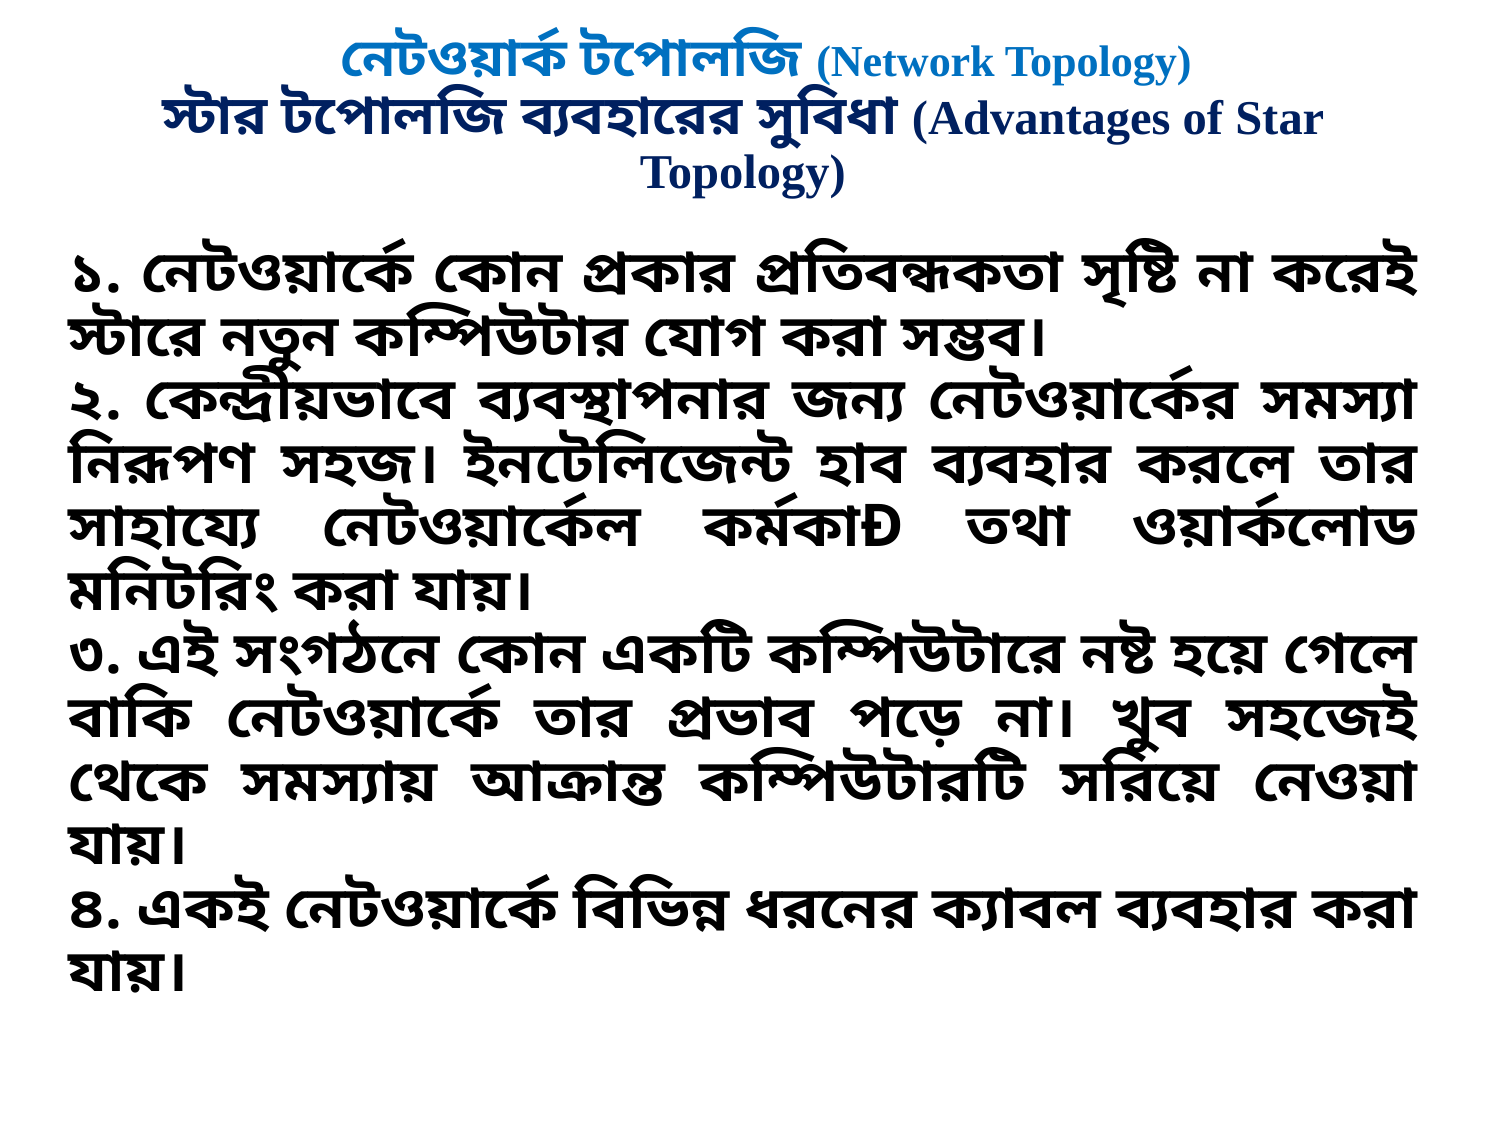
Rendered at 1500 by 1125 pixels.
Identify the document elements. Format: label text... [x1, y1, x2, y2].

text_box নেটওয়ার্ক টপোলজি (Network Topology) [275, 14, 1257, 95]
text_box ১. নেটওয়ার্কে কোন প্রকার প্রতিবন্ধকতা সৃষ্টি না করেই স্টারে নতুন কম্পিউটার যোগ করা সম্ভব। ২. কেন্দ্রীয়ভাবে ব্যবস্থাপনার জন্য নেটওয়ার্কের সমস্যা নিরূপণ সহজ। ইনটেলিজেন্ট হাব ব্যবহার করলে তার সাহায্যে নেটওয়ার্কেল কর্মকাÐ তথা ওয়ার্কলোড মনিটরিং করা যায়। ৩. এই সংগঠনে কোন একটি কম্পিউটারে নষ্ট হয়ে গেলে বাকি নেটওয়ার্কে তার প্রভাব পড়ে না। খুব সহজেই থেকে সমস্যায় আক্রান্ত কম্পিউটারটি সরিয়ে নেওয়া যায়। ৪. একই নেটওয়ার্কে বিভিন্ন ধরনের ক্যাবল ব্যবহার করা যায়। [53, 297, 1433, 949]
text_box স্টার টপোলজি ব্যবহারের সুবিধা (Advantages of Star Topology) [53, 92, 1433, 195]
